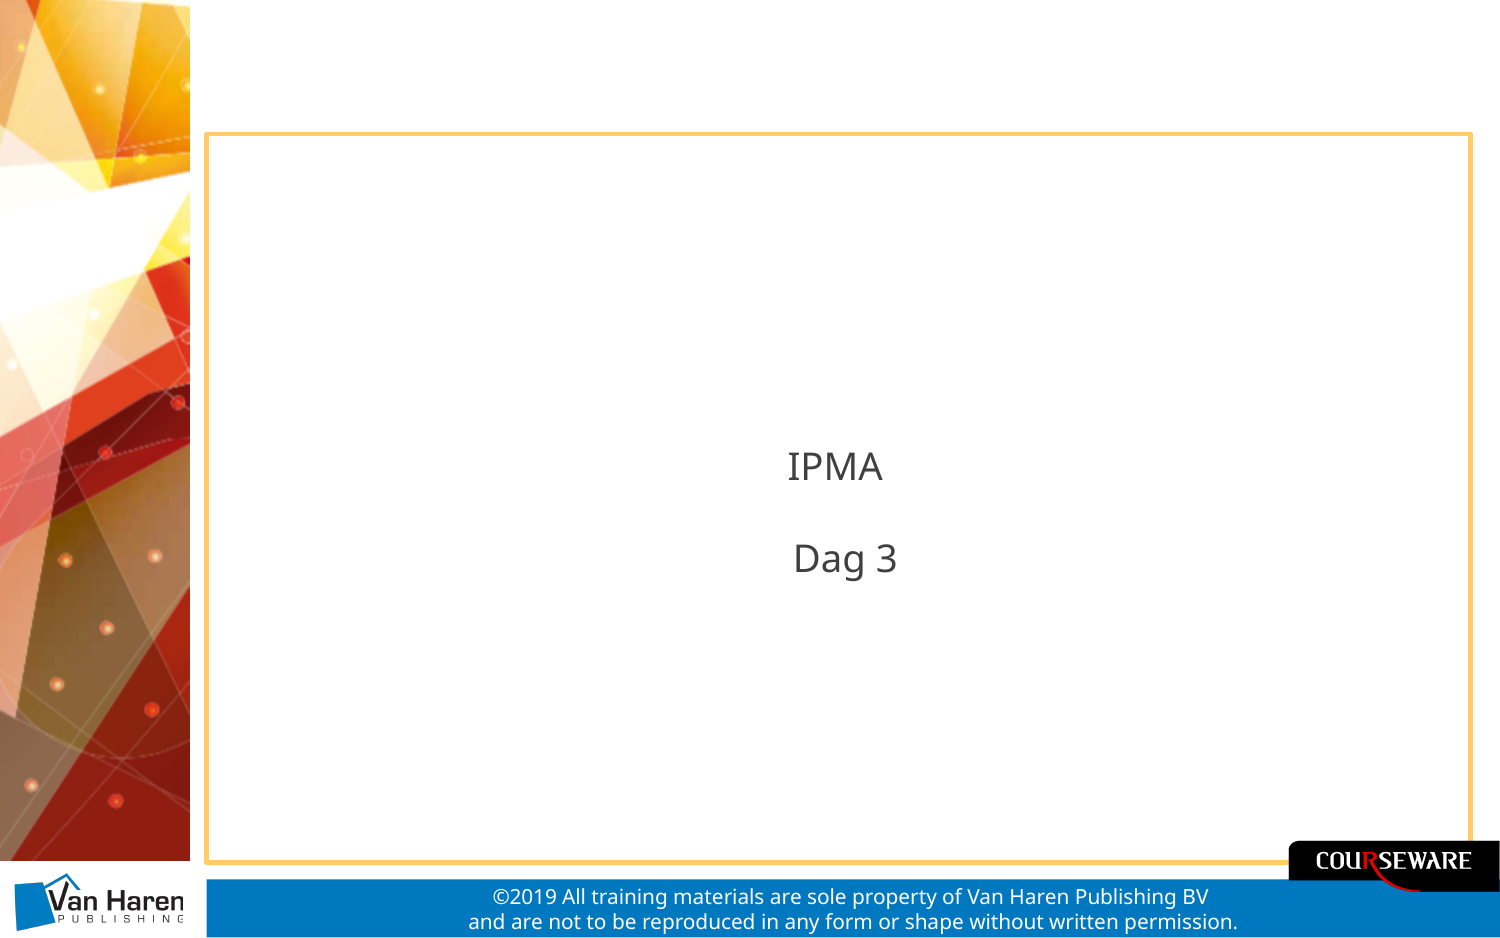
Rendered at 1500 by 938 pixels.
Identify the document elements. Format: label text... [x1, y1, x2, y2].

title IPMA Dag 3 [229, 433, 1461, 635]
picture [0, 0, 190, 861]
